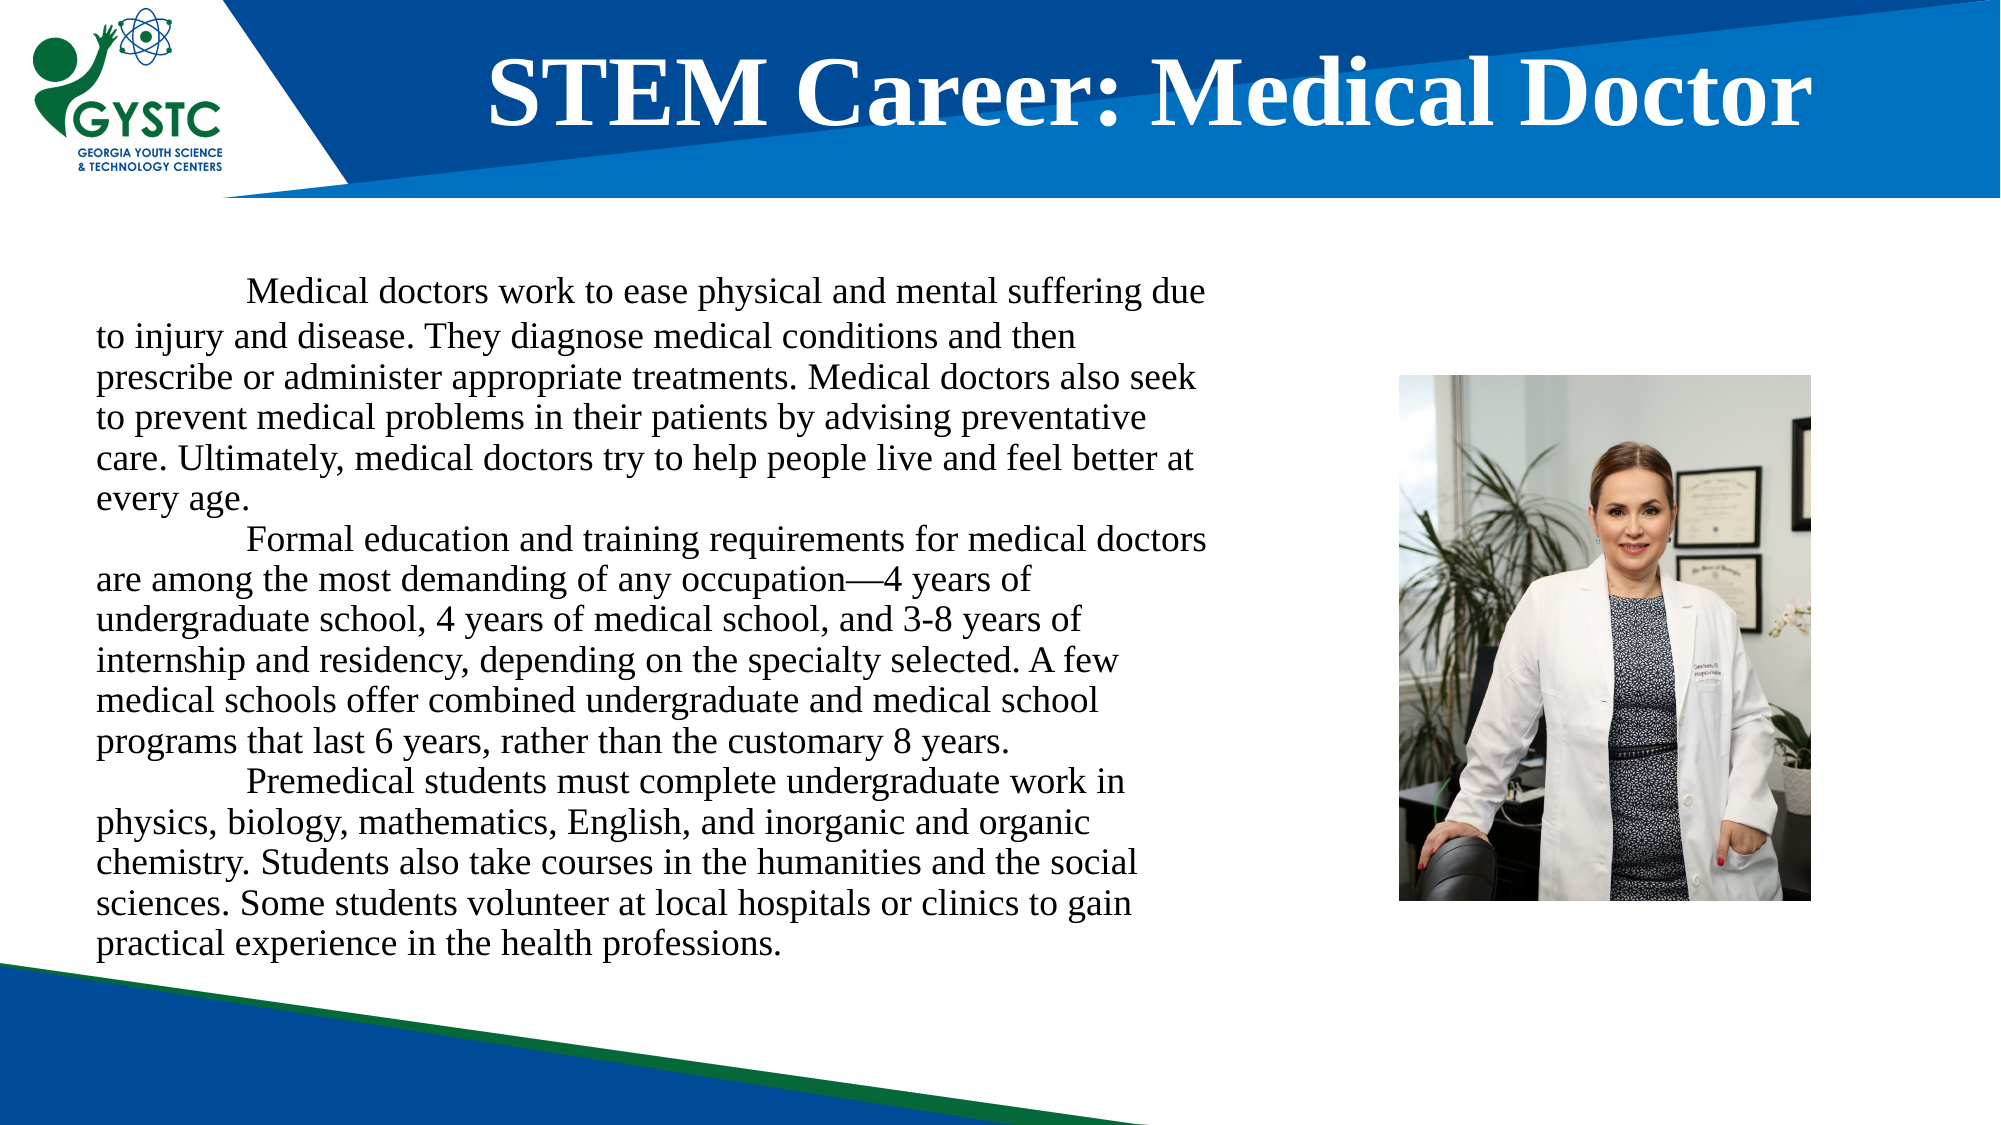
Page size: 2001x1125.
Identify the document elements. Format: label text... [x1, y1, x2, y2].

list Medical doctors work to ease physical and mental suffering due to injury and disease. They diagnose medical conditions and then prescribe or administer appropriate treatments. Medical doctors also seek to prevent medical problems in their patients by advising preventative care. Ultimately, medical doctors try to help people live and feel better at every age. Formal education and training requirements for medical doctors are among the most demanding of any occupation—4 years of undergraduate school, 4 years of medical school, and 3-8 years of internship and residency, depending on the specialty selected. A few medical schools offer combined undergraduate and medical school programs that last 6 years, rather than the customary 8 years. Premedical students must complete undergraduate work in physics, biology, mathematics, English, and inorganic and organic chemistry. Students also take courses in the humanities and the social sciences. Some students volunteer at local hospitals or clinics to gain practical experience in the health professions. [81, 245, 1228, 1030]
picture [0, 0, 2001, 1125]
text_box STEM Career: Medical Doctor [320, 18, 1982, 234]
